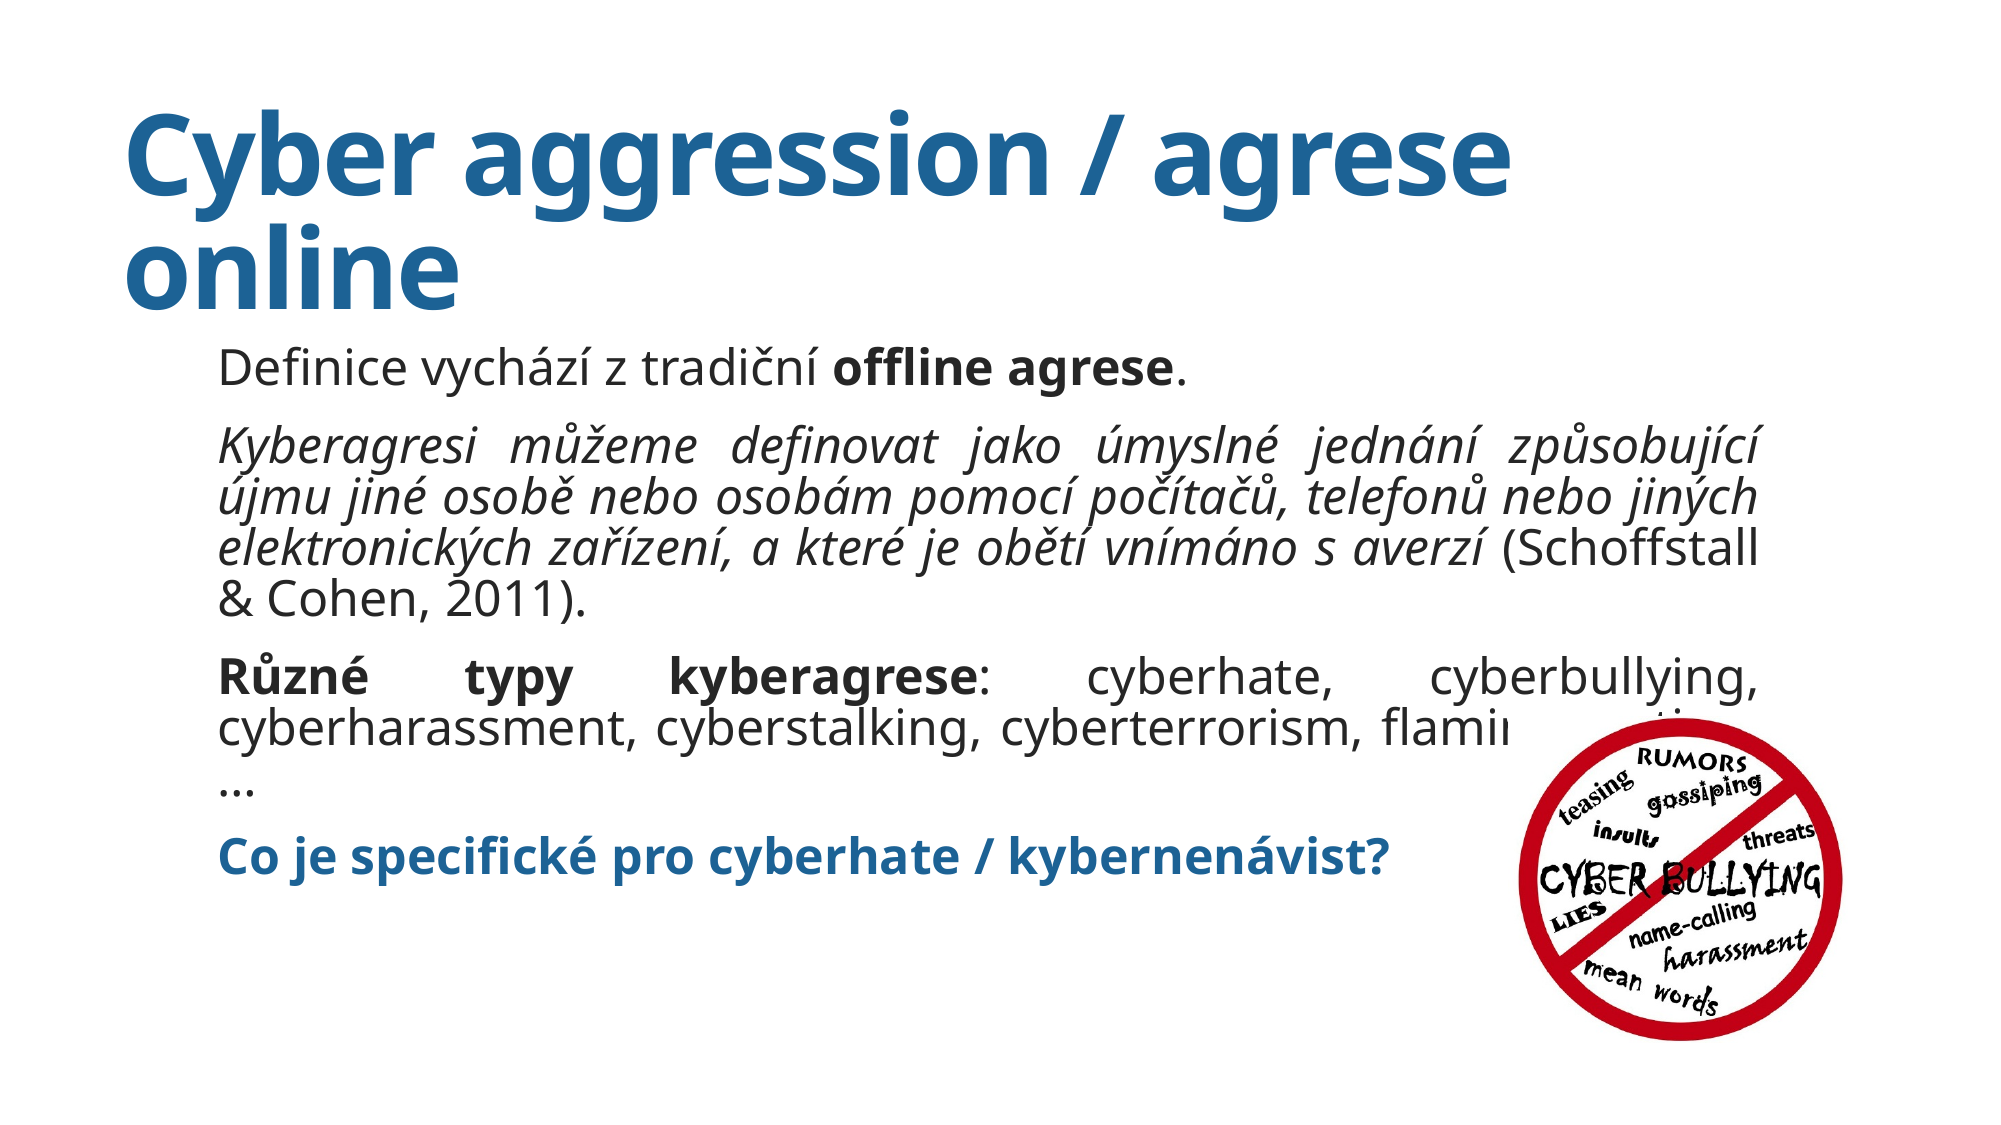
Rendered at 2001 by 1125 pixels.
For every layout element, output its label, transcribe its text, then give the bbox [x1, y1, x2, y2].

picture [1507, 715, 1856, 1044]
list Definice vychází z tradiční offline agrese. Kyberagresi můžeme definovat jako úmyslné jednání způsobující újmu jiné osobě nebo osobám pomocí počítačů, telefonů nebo jiných elektronických zařízení, a které je obětí vnímáno s averzí (Schoffstall & Cohen, 2011). Různé typy kyberagrese: cyberhate, cyberbullying, cyberharassment, cyberstalking, cyberterrorism, flaming, outing, … Co je specifické pro cyberhate / kybernenávist? [187, 337, 1776, 1000]
title Cyber aggression / agrese online [107, 81, 1875, 354]
